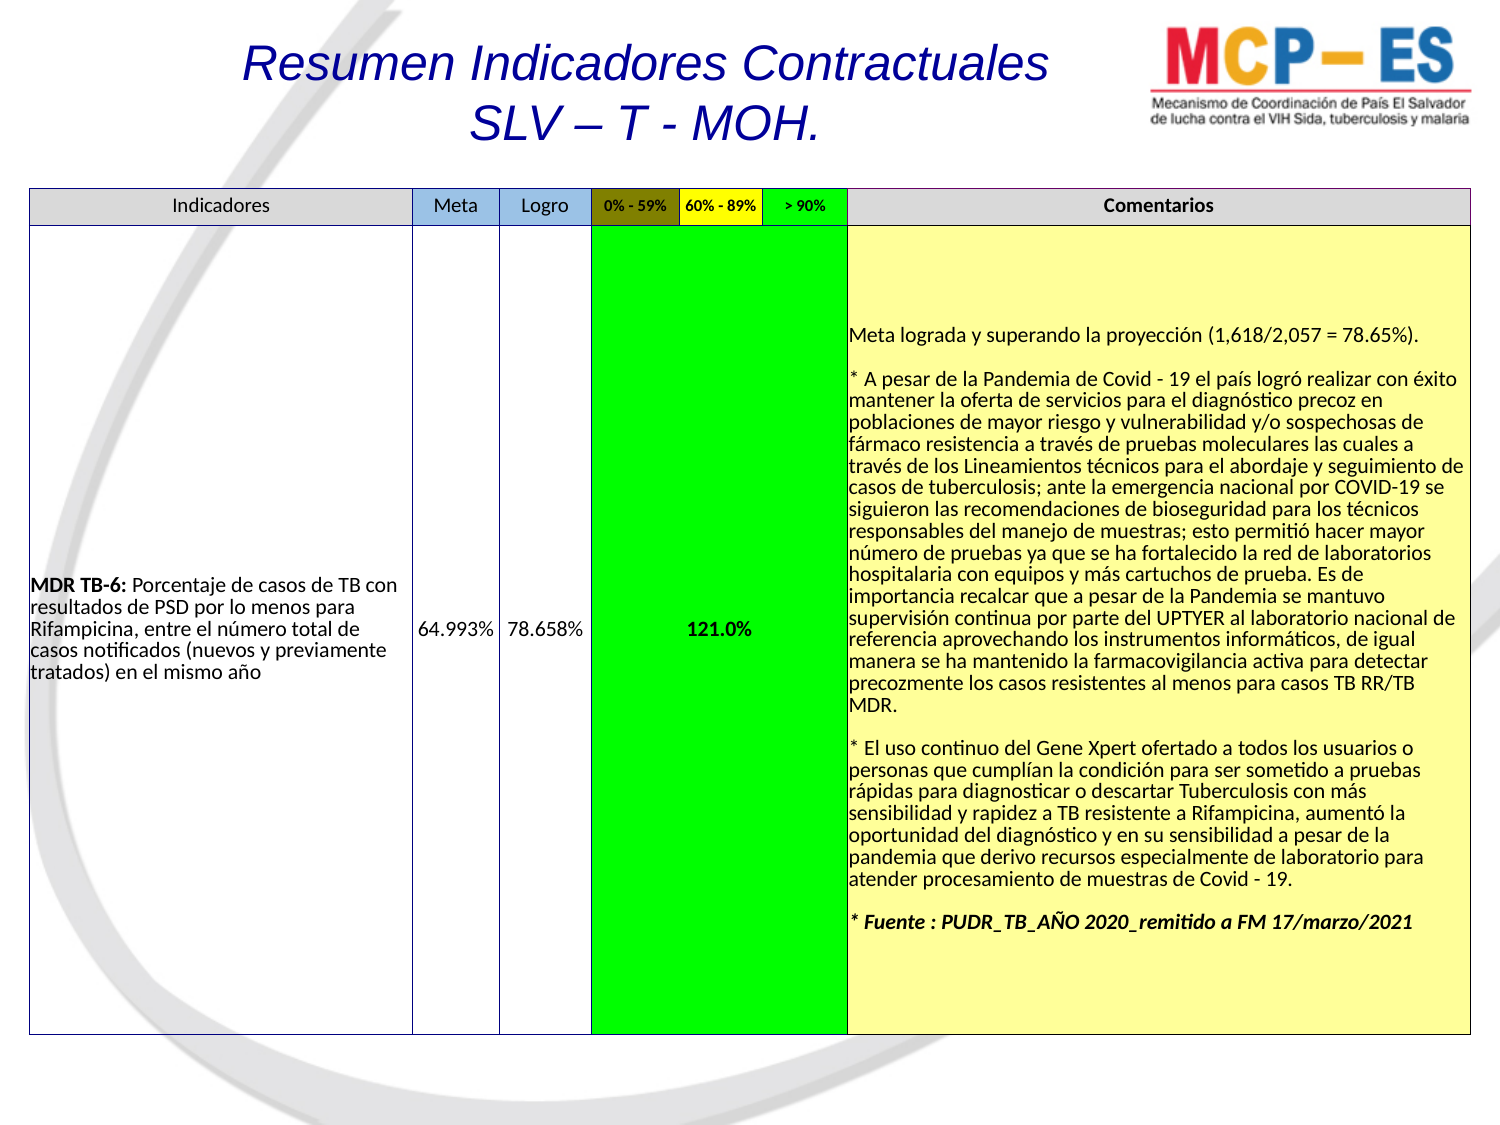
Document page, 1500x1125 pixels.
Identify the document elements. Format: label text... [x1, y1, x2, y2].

table_cell MDR TB-6: Porcentaje de casos de TB con resultados de PSD por lo menos para Rifampicina, entre el número total de casos notificados (nuevos y previamente tratados) en el mismo año [30, 226, 412, 1034]
table_header 60% - 89% [680, 189, 762, 225]
table_cell 121.0% [592, 226, 847, 1034]
text_box Resumen Indicadores Contractuales SLV – T - MOH. [88, 30, 1204, 149]
picture [0, 0, 1500, 1125]
table_header 0% - 59% [592, 189, 679, 225]
table_cell 78.658% [500, 226, 591, 1034]
table_header > 90% [763, 189, 847, 225]
table_cell Meta lograda y superando la proyección (1,618/2,057 = 78.65%). * A pesar de la Pandemia de Covid - 19 el país logró realizar con éxito mantener la oferta de servicios para el diagnóstico precoz en poblaciones de mayor riesgo y vulnerabilidad y/o sospechosas de fármaco resistencia a través de pruebas moleculares las cuales a través de los Lineamientos técnicos para el abordaje y seguimiento de casos de tuberculosis; ante la emergencia nacional por COVID-19 se siguieron las recomendaciones de bioseguridad para los técnicos responsables del manejo de muestras; esto permitió hacer mayor número de pruebas ya que se ha fortalecido la red de laboratorios hospitalaria con equipos y más cartuchos de prueba. Es de importancia recalcar que a pesar de la Pandemia se mantuvo supervisión continua por parte del UPTYER al laboratorio nacional de referencia aprovechando los instrumentos informáticos, de igual manera se ha mantenido la farmacovigilancia activa para detectar precozmente los casos resistentes al menos para casos TB RR/TB MDR. * El uso continuo del Gene Xpert ofertado a todos los usuarios o personas que cumplían la condición para ser sometido a pruebas rápidas para diagnosticar o descartar Tuberculosis con más sensibilidad y rapidez a TB resistente a Rifampicina, aumentó la oportunidad del diagnóstico y en su sensibilidad a pesar de la pandemia que derivo recursos especialmente de laboratorio para atender procesamiento de muestras de Covid - 19. * Fuente : PUDR_TB_AÑO 2020_remitido a FM 17/marzo/2021 [848, 226, 1470, 1034]
table_header Meta [413, 189, 499, 225]
table_cell 64.993% [413, 226, 499, 1034]
table_header Logro [500, 189, 591, 225]
table_header Indicadores [30, 189, 412, 225]
table_header Comentarios [848, 189, 1470, 225]
